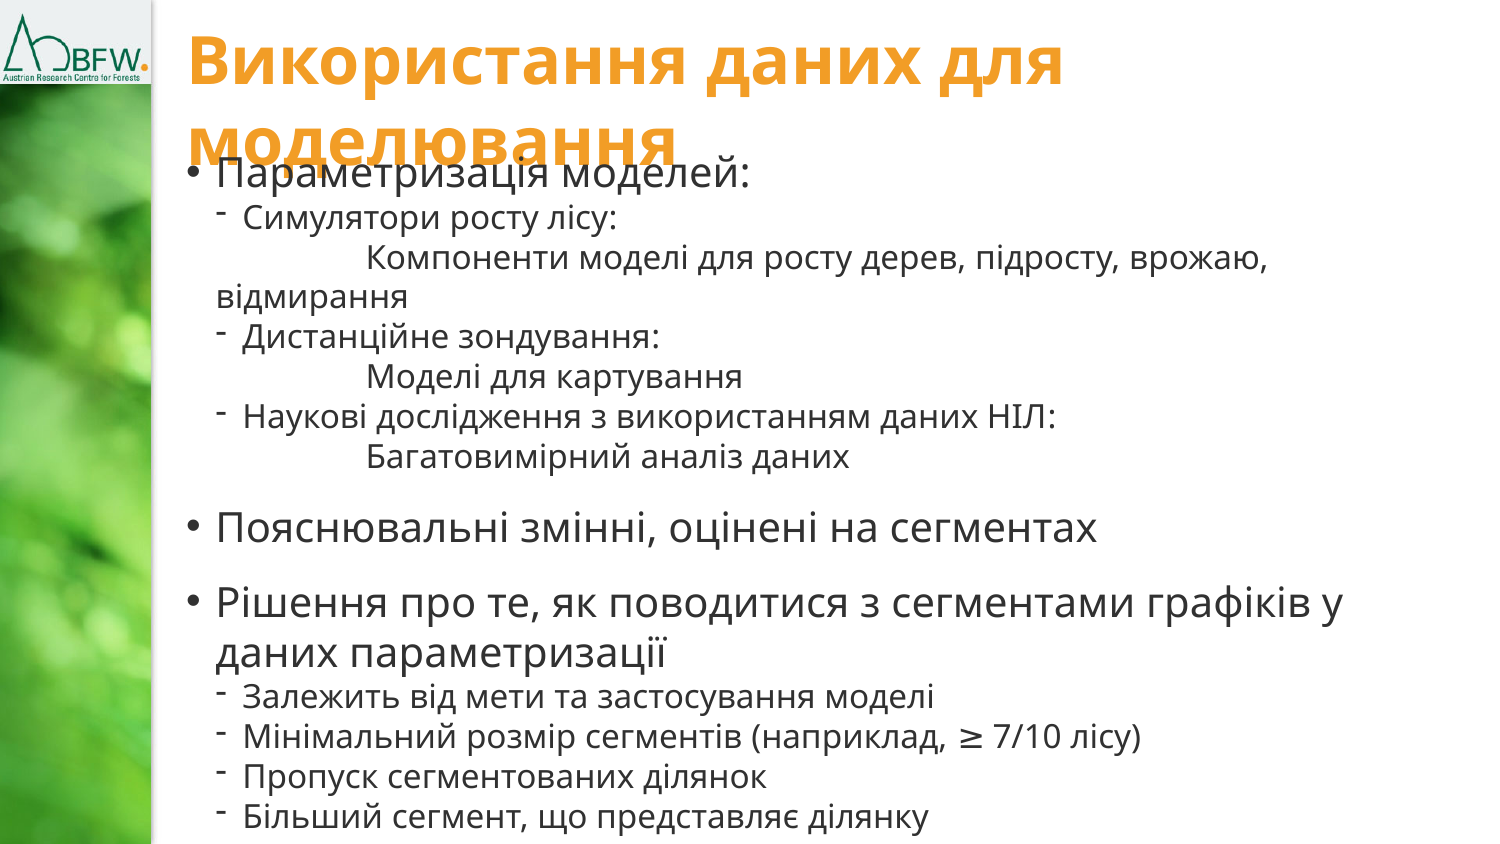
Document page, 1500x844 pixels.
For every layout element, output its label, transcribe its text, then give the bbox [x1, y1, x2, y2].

title Використання даних для моделювання [171, 10, 1500, 127]
text_box Параметризація моделей: Симулятори росту лісу: Компоненти моделі для росту дерев, підросту, врожаю, відмирання Дистанційне зондування: Moделі для картування Наукові дослідження з використанням даних НІЛ: Багатовимірний аналіз даних Пояснювальні змінні, оцінені на сегментах Рішення про те, як поводитися з сегментами графіків у даних параметризації Залежить від мети та застосування моделі Мінімальний розмір сегментів (наприклад, ≥ 7/10 лісу) Пропуск сегментованих ділянок Більший сегмент, що представляє ділянку [171, 138, 1459, 788]
picture [0, 0, 172, 844]
